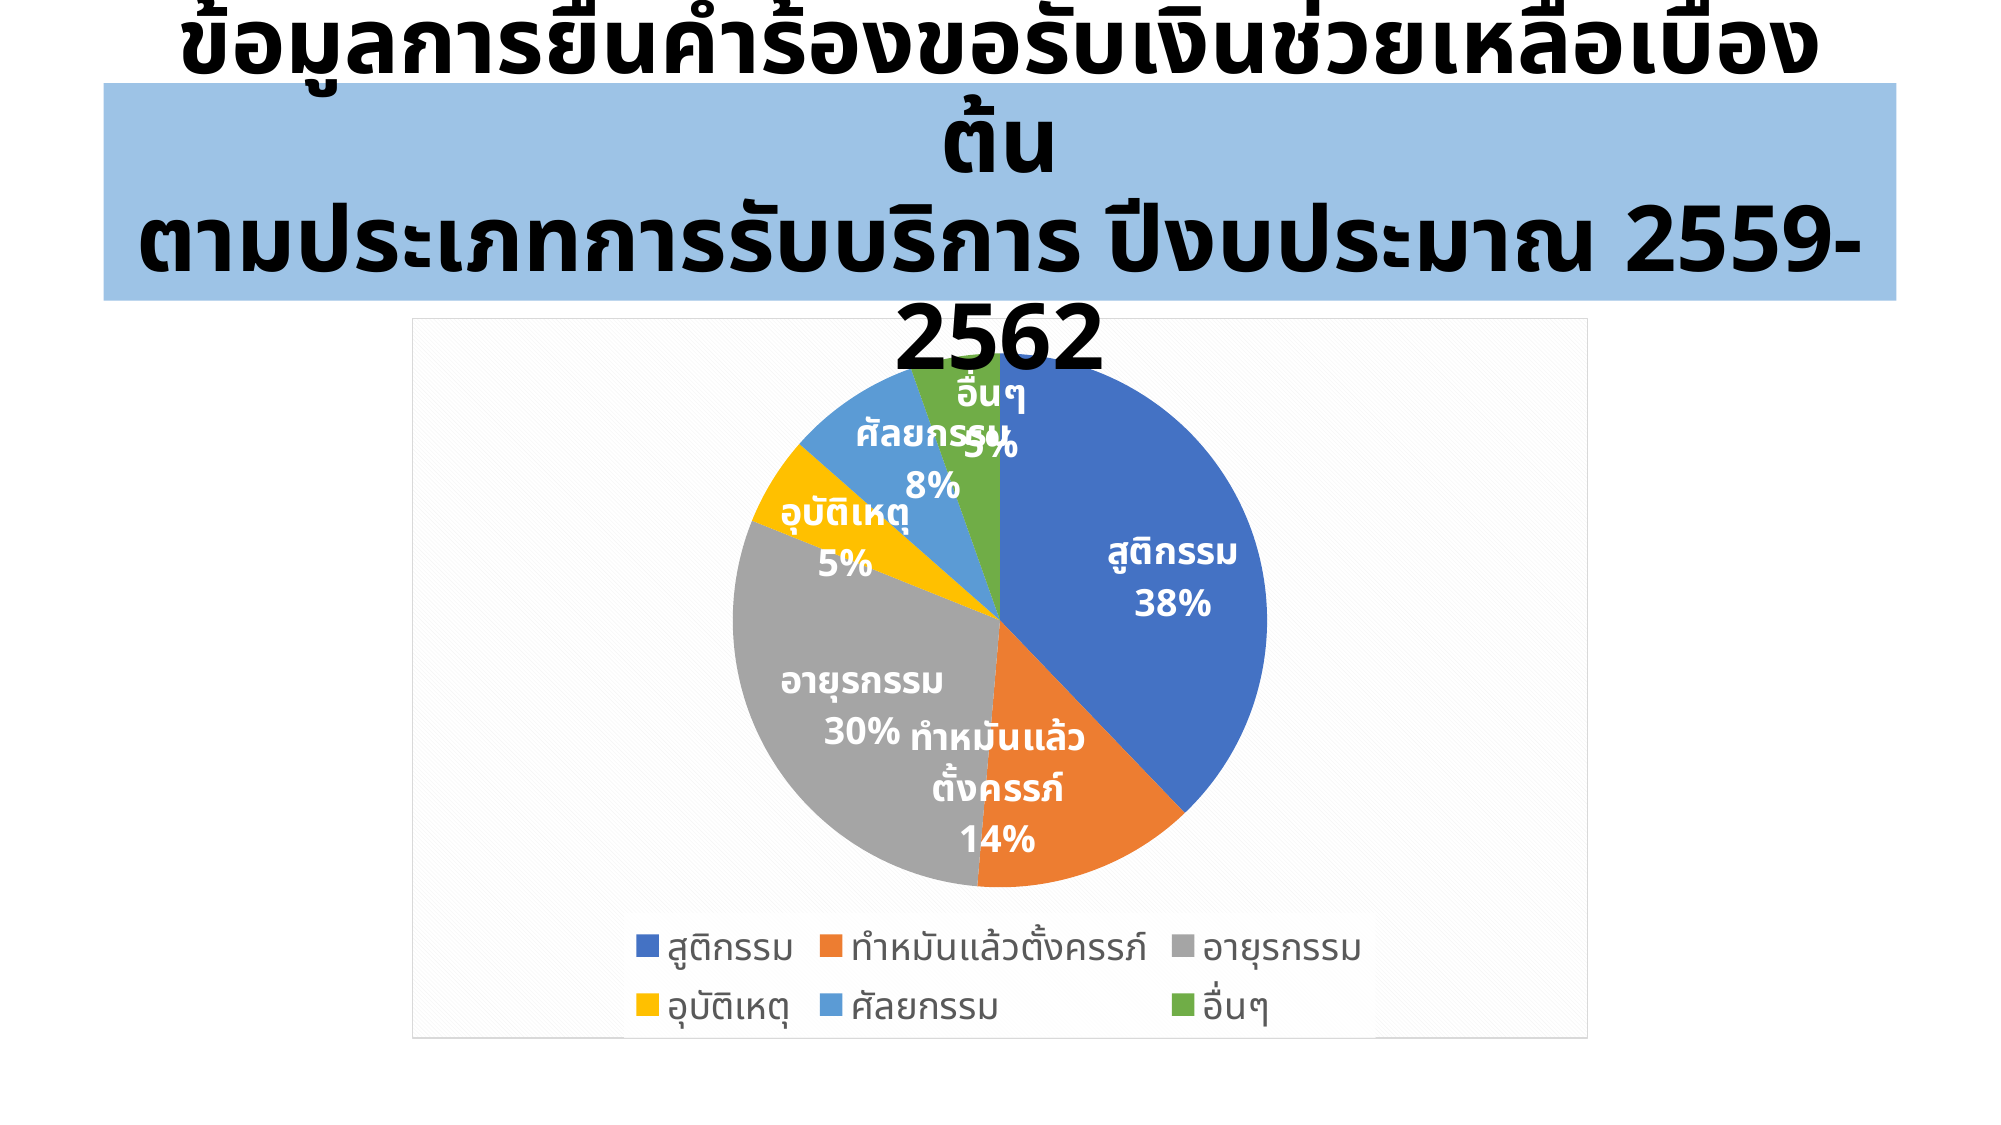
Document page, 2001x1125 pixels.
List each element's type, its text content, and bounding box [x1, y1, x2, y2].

chart [411, 317, 1589, 1039]
title ข้อมูลการยื่นคำร้องขอรับเงินช่วยเหลือเบื้องต้น ตามประเภทการรับบริการ ปีงบประมาณ 2559-2562 [103, 83, 1897, 301]
